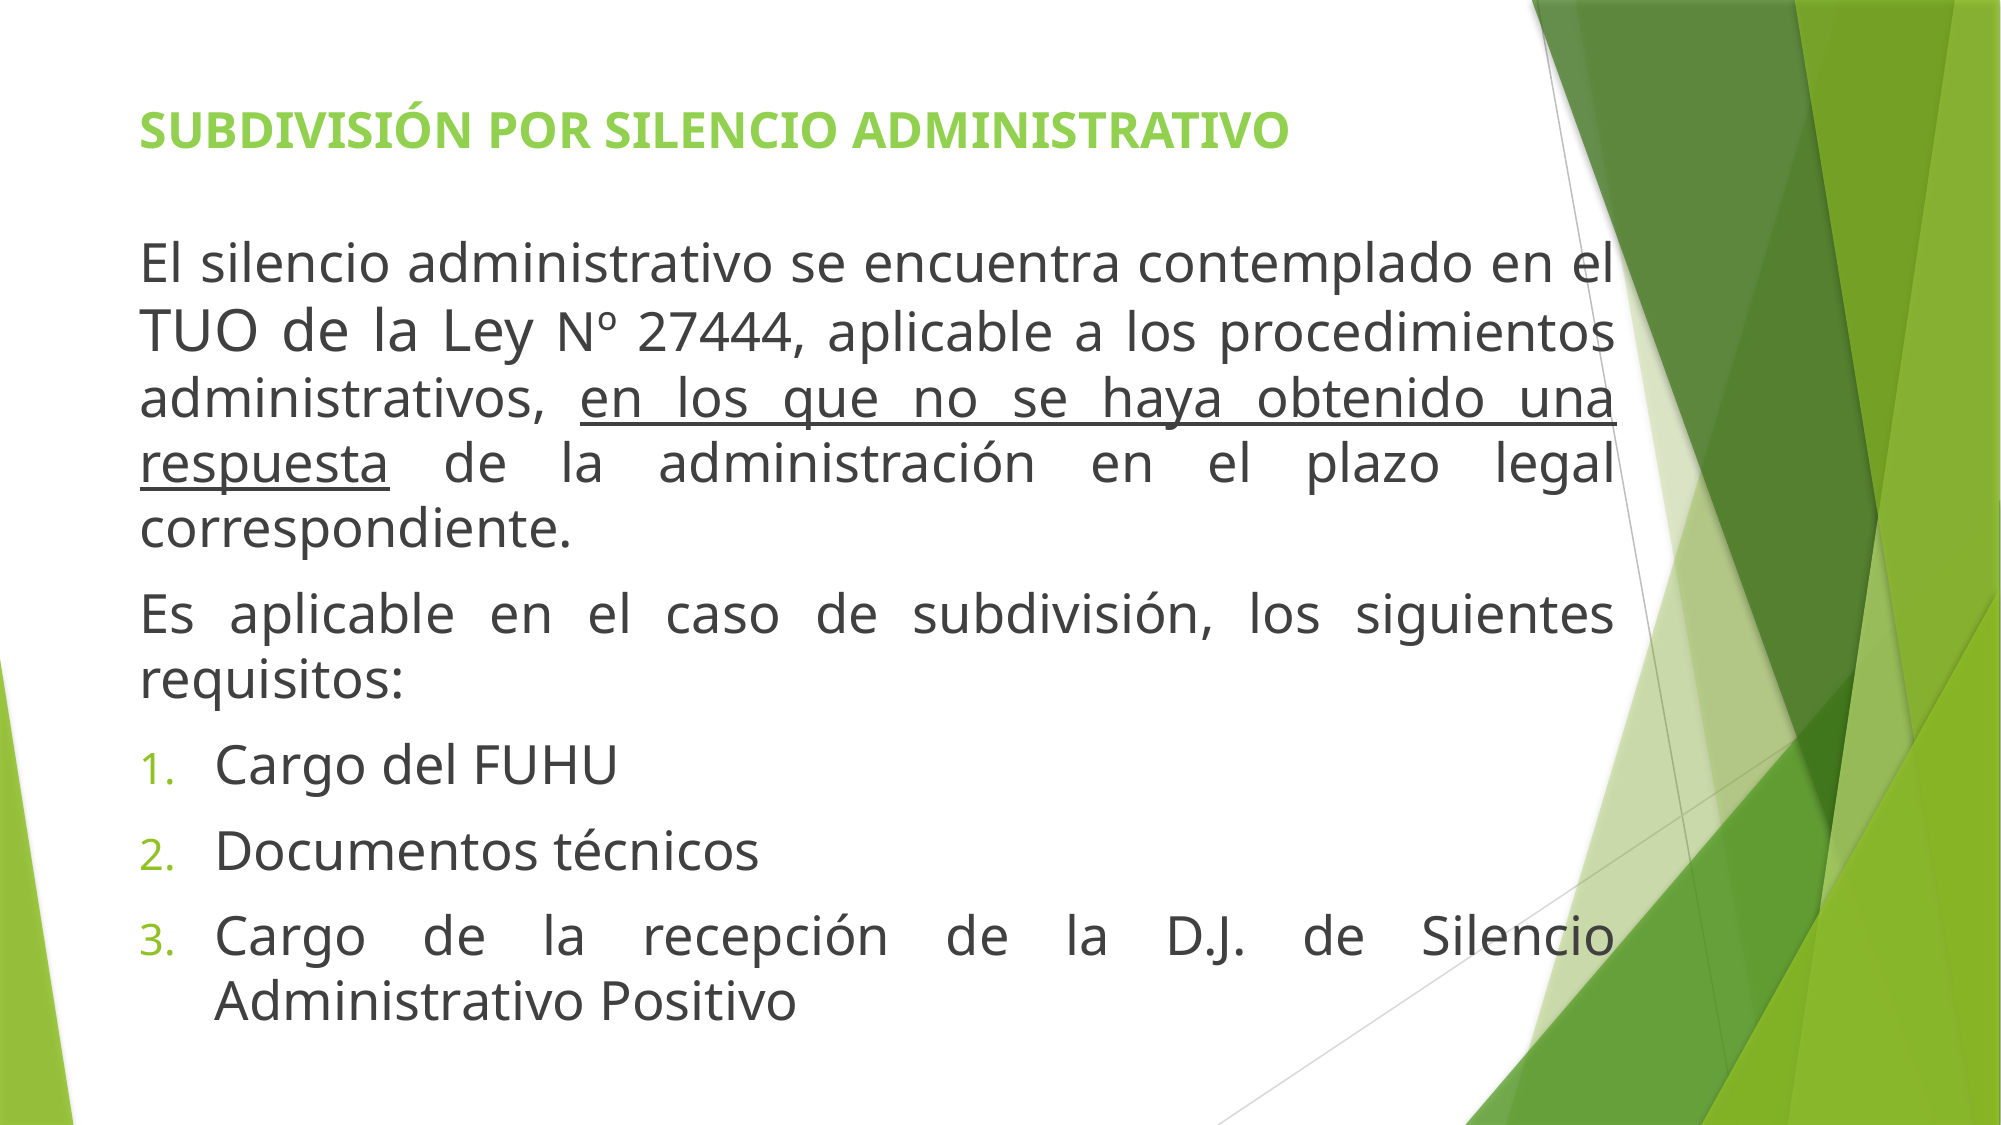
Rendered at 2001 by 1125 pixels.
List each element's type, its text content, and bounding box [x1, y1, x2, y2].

title SUBDIVISIÓN POR SILENCIO ADMINISTRATIVO [124, 91, 1668, 199]
list El silencio administrativo se encuentra contemplado en el TUO de la Ley Nº 27444, aplicable a los procedimientos administrativos, en los que no se haya obtenido una respuesta de la administración en el plazo legal correspondiente. Es aplicable en el caso de subdivisión, los siguientes requisitos: Cargo del FUHU Documentos técnicos Cargo de la recepción de la D.J. de Silencio Administrativo Positivo [124, 221, 1633, 1025]
